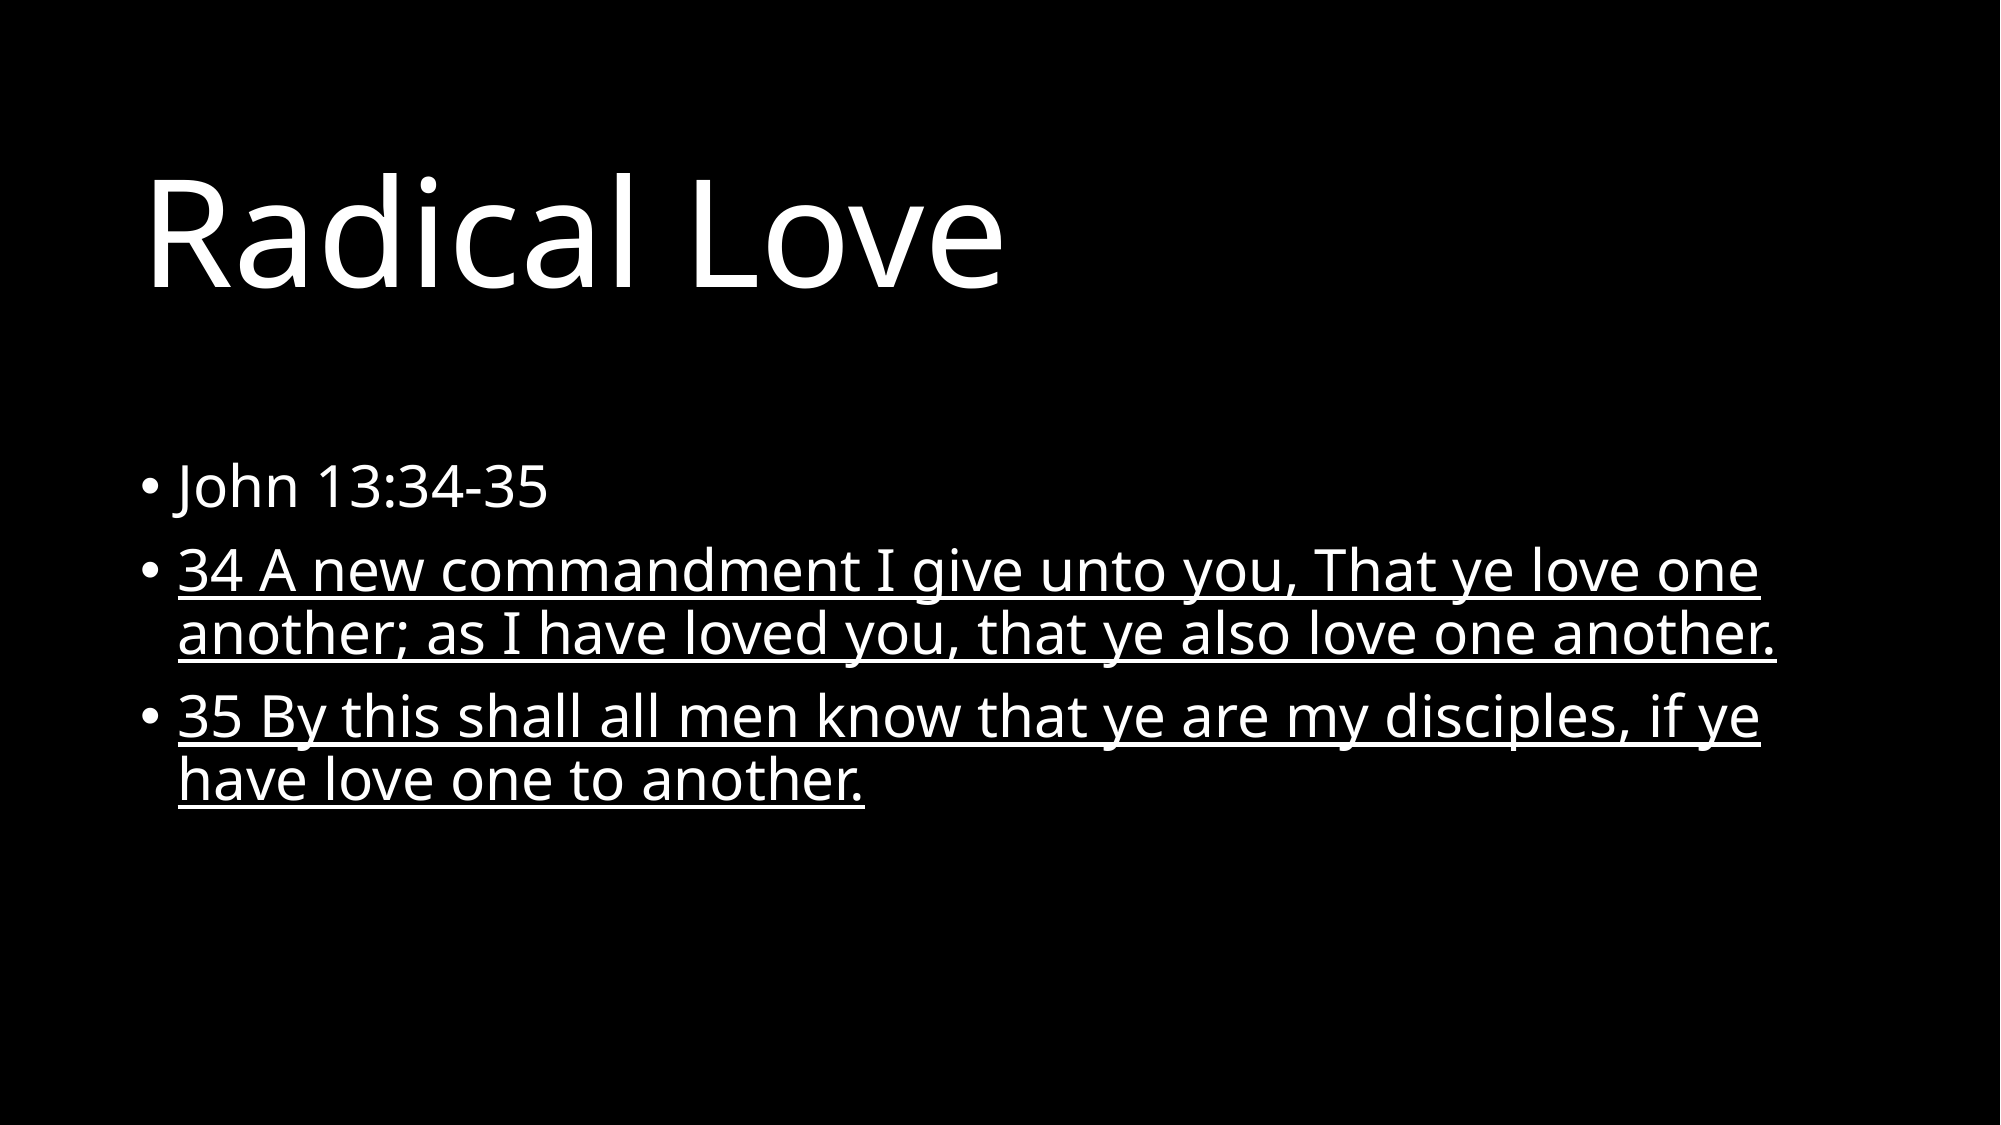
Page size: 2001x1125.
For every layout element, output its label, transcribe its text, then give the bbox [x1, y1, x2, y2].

list John 13:34-35 34 A new commandment I give unto you, That ye love one another; as I have loved you, that ye also love one another. 35 By this shall all men know that ye are my disciples, if ye have love one to another. [125, 449, 1875, 1063]
title Radical Love [125, 149, 1625, 332]
